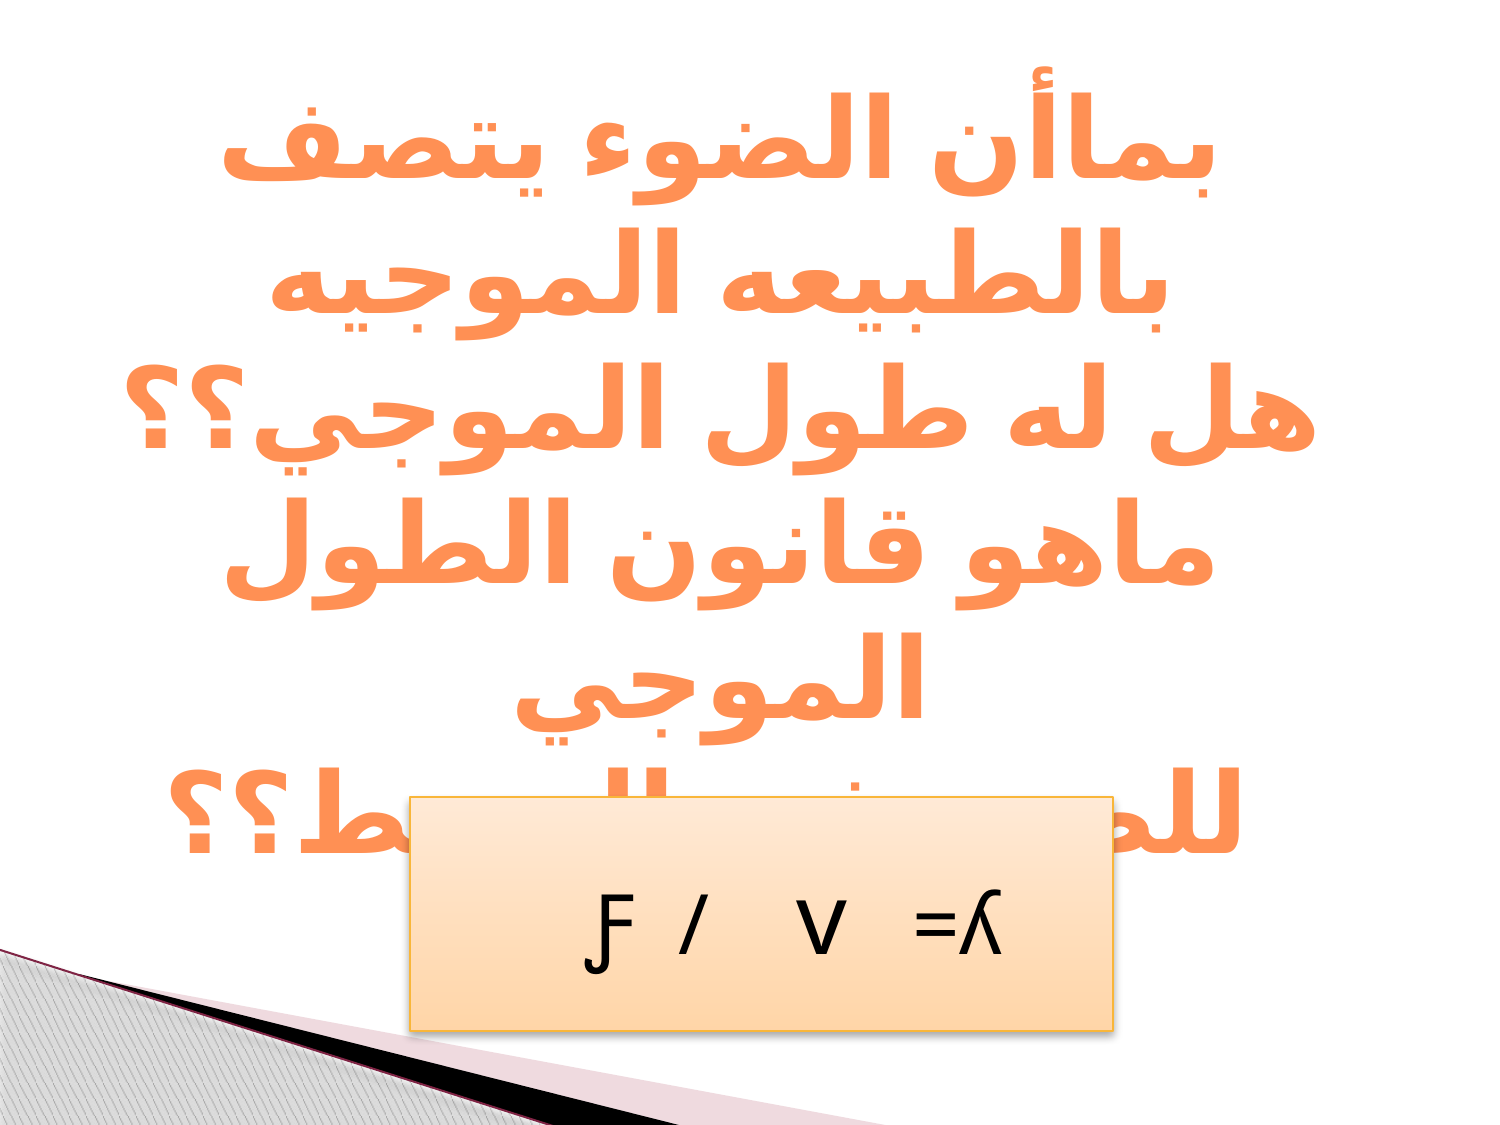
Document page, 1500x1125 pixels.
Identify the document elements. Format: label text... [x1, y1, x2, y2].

text_box Ƒ / v =ʎ [409, 796, 1114, 1032]
text_box بماأن الضوء يتصف بالطبيعه الموجيه هل له طول الموجي؟؟ ماهو قانون الطول الموجي للضوء في الوسط؟؟ [0, 58, 1442, 1019]
